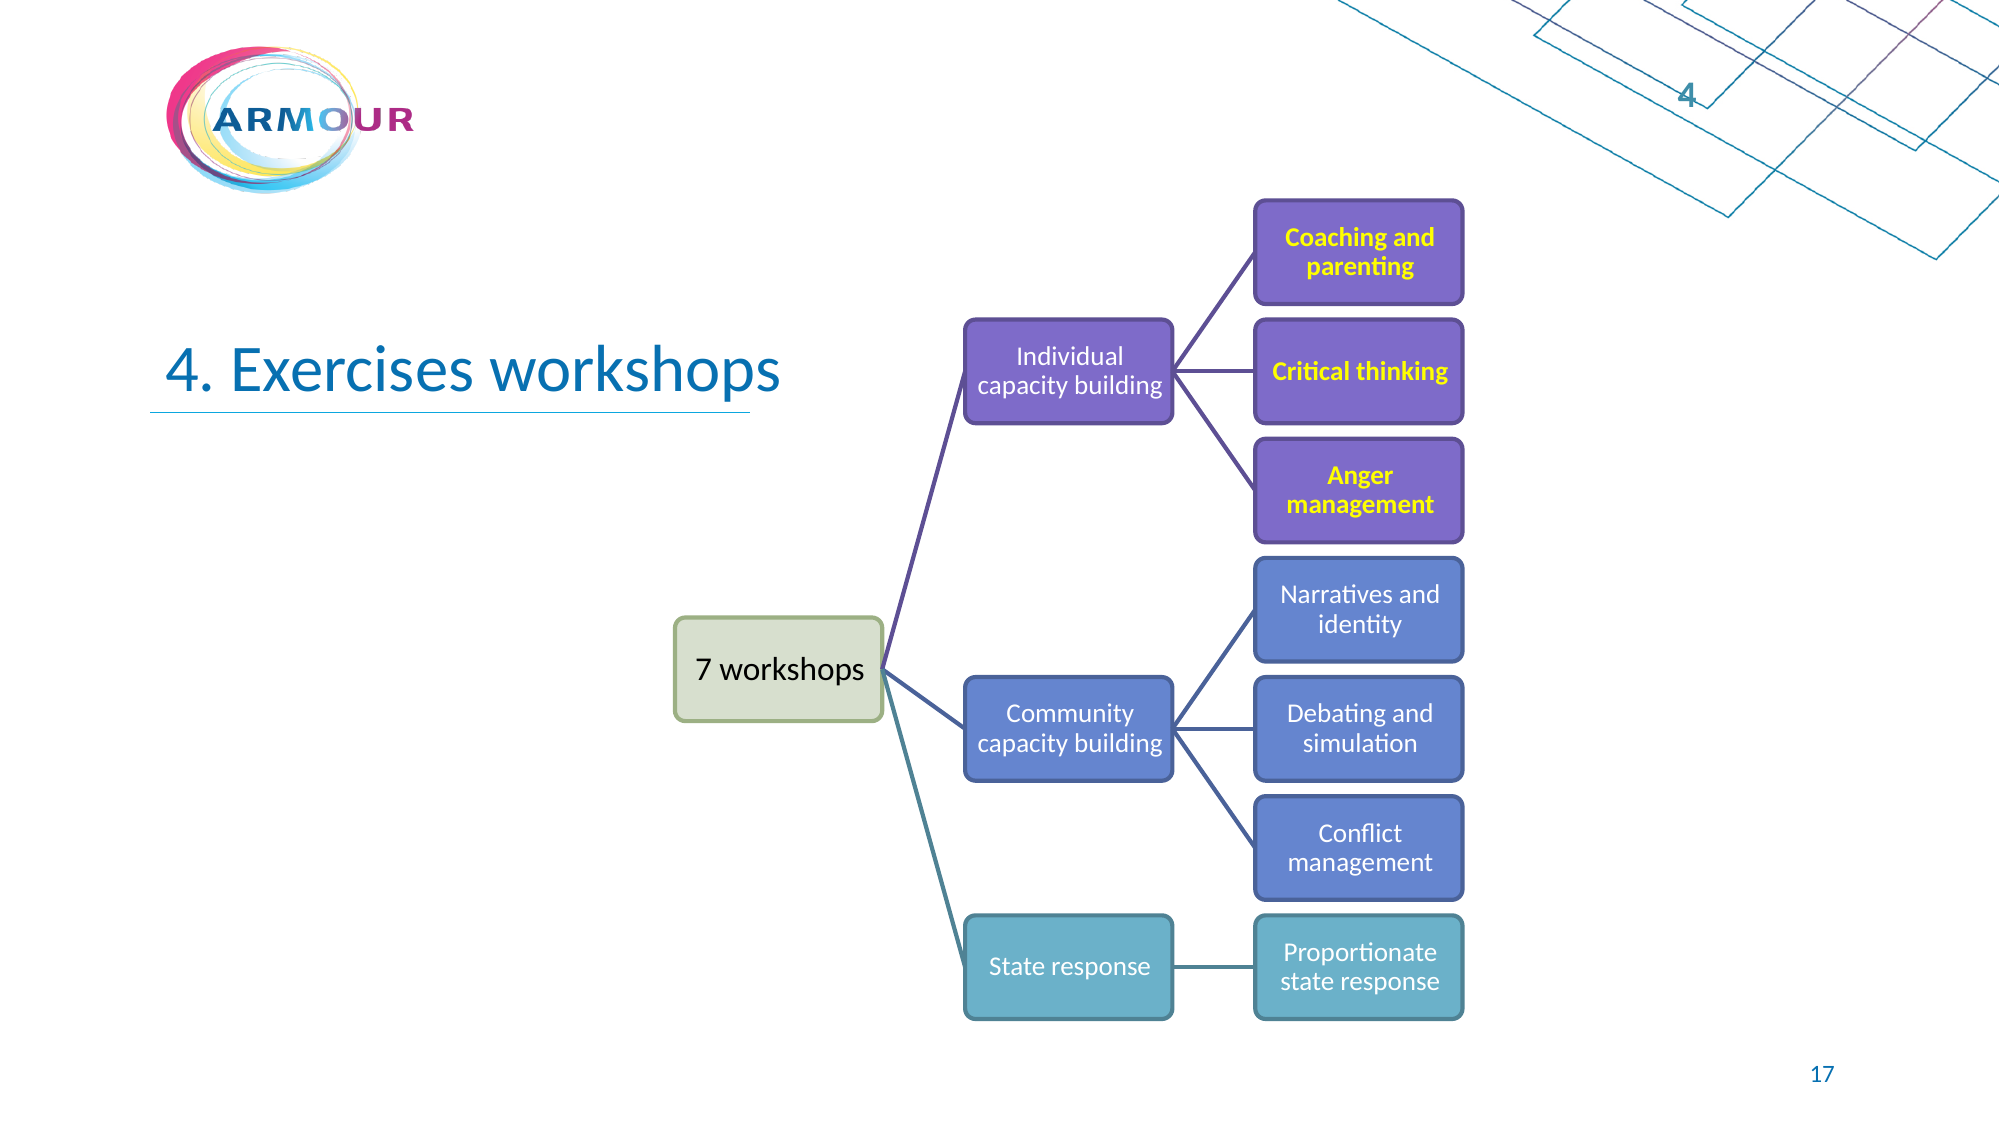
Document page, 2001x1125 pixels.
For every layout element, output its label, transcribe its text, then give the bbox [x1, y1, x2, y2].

slide_number 16 [1433, 1042, 1850, 1103]
picture [150, 39, 431, 200]
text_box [537, 199, 1601, 1020]
title 4. Exercises workshops [150, 237, 532, 413]
text_box 4 [1662, 62, 1712, 123]
picture [1216, 0, 1999, 316]
